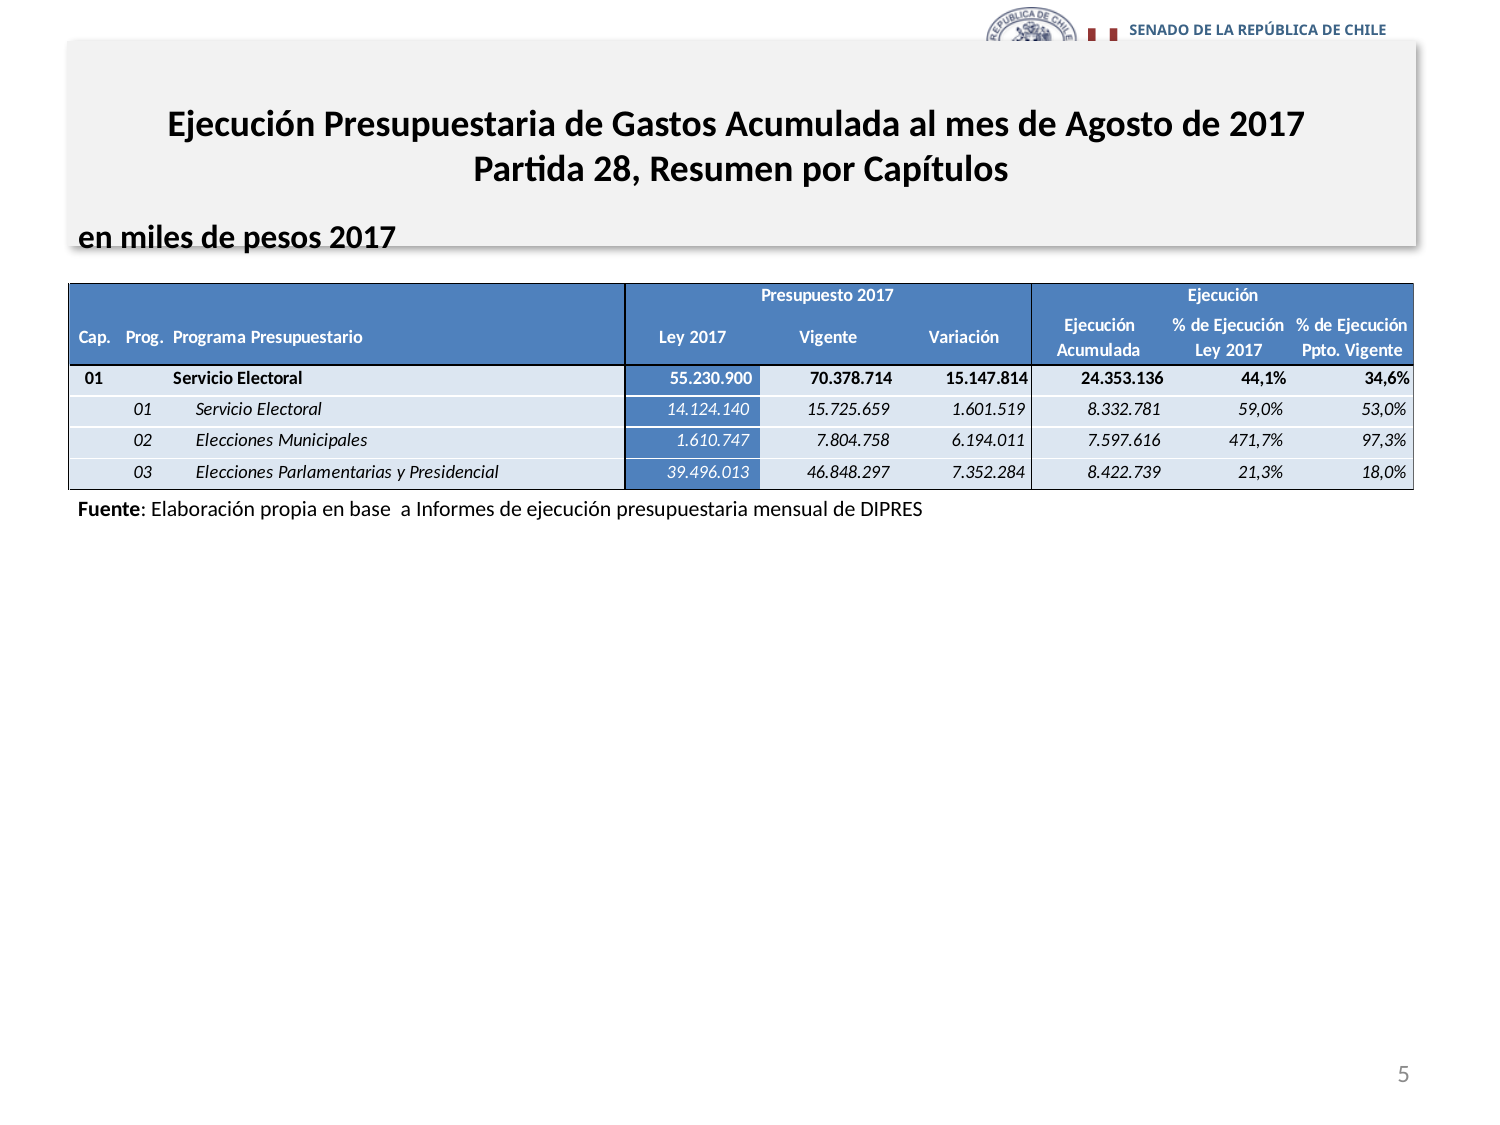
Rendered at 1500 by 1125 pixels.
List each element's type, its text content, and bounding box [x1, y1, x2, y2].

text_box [67, 282, 1416, 491]
picture [986, 7, 1079, 41]
title Ejecución Presupuestaria de Gastos Acumulada al mes de Agosto de 2017 Partida 28, Resumen por Capítulos [67, 41, 1415, 246]
text_box Fuente: Elaboración propia en base a Informes de ejecución presupuestaria mensual de DIPRES [63, 487, 1443, 547]
slide_number 5 [1074, 1042, 1425, 1103]
text_box en miles de pesos 2017 [63, 208, 1414, 283]
